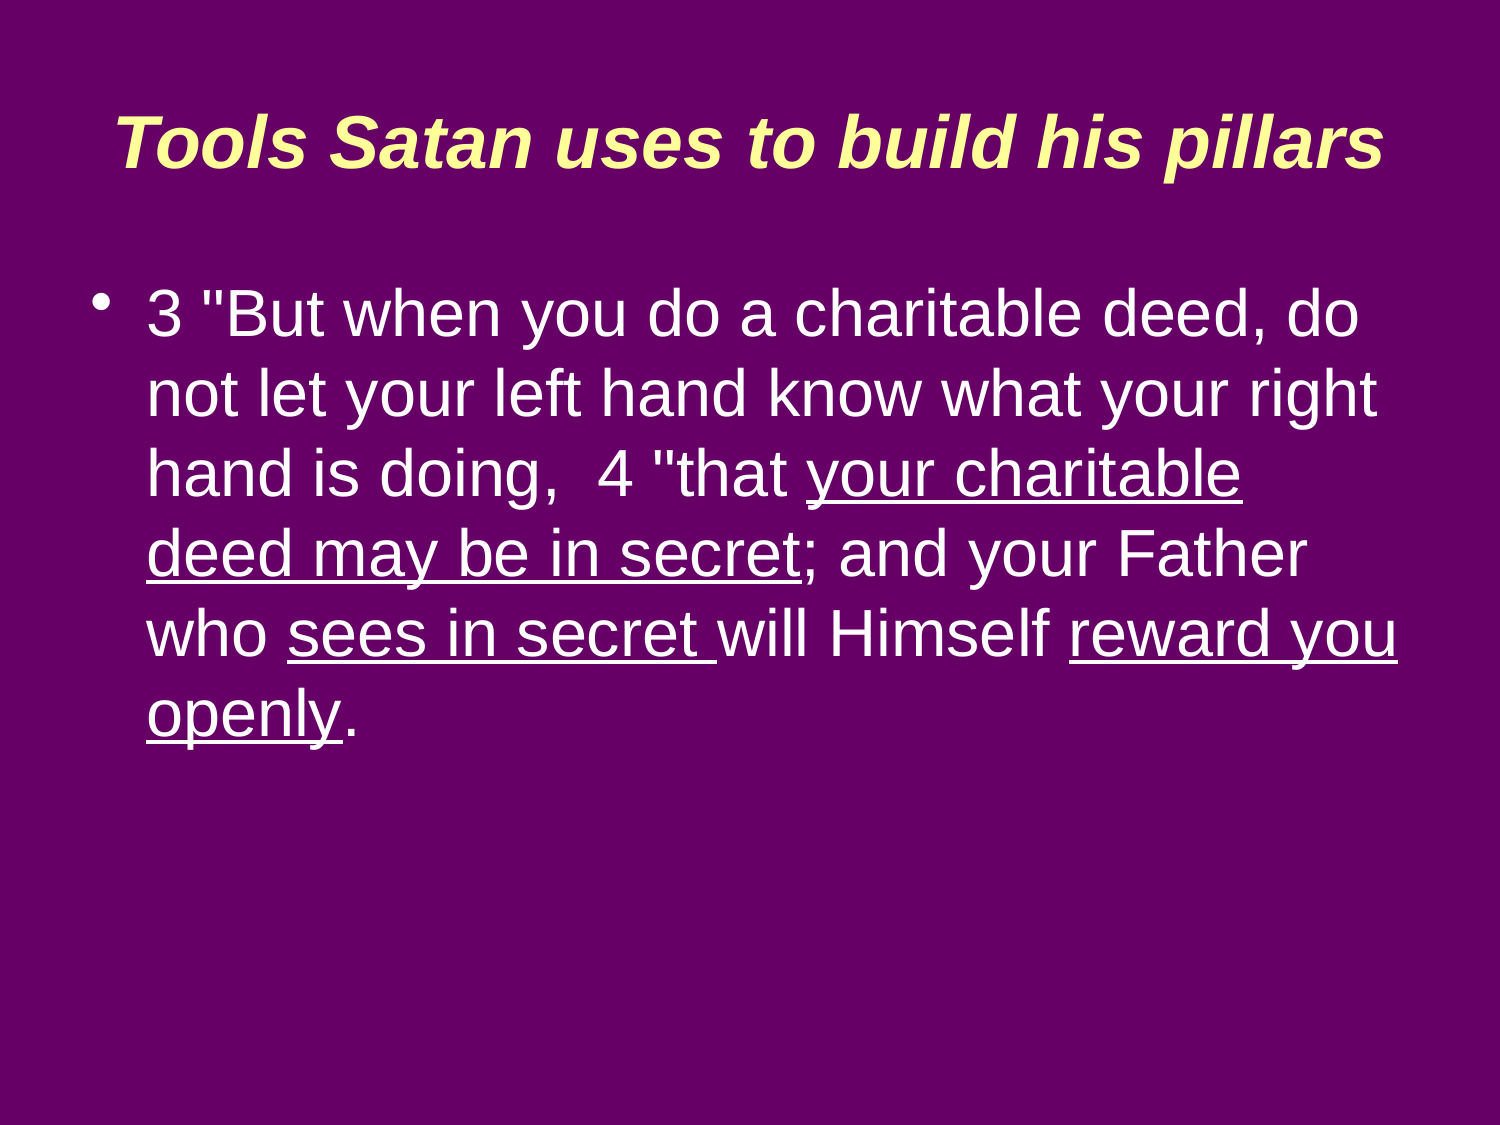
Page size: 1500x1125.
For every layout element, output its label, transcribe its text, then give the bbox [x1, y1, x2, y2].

list 3 "But when you do a charitable deed, do not let your left hand know what your right hand is doing, 4 "that your charitable deed may be in secret; and your Father who sees in secret will Himself reward you openly. [75, 262, 1425, 1005]
title Tools Satan uses to build his pillars [75, 45, 1425, 233]
